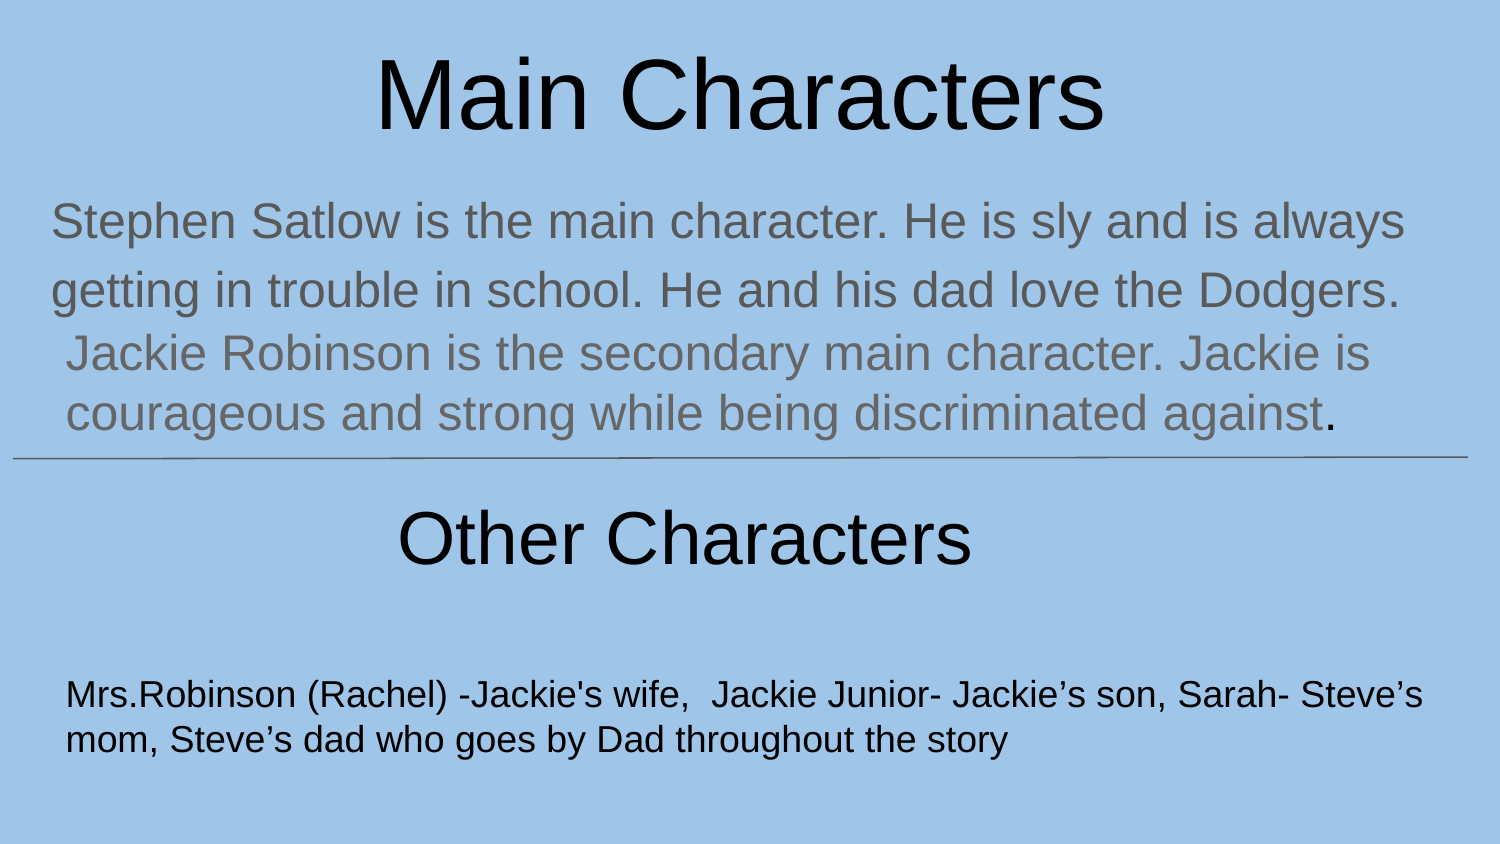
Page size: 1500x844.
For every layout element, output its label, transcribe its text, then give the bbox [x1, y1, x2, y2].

text_box Jackie Robinson is the secondary main character. Jackie is courageous and strong while being discriminated against. [50, 305, 1500, 499]
list Stephen Satlow is the main character. He is sly and is always getting in trouble in school. He and his dad love the Dodgers. [35, 164, 1500, 306]
title Main Characters [359, 14, 1393, 164]
text_box Other Characters Mrs.Robinson (Rachel) -Jackie's wife, Jackie Junior- Jackie’s son, Sarah- Steve’s mom, Steve’s dad who goes by Dad throughout the story [50, 475, 1468, 806]
